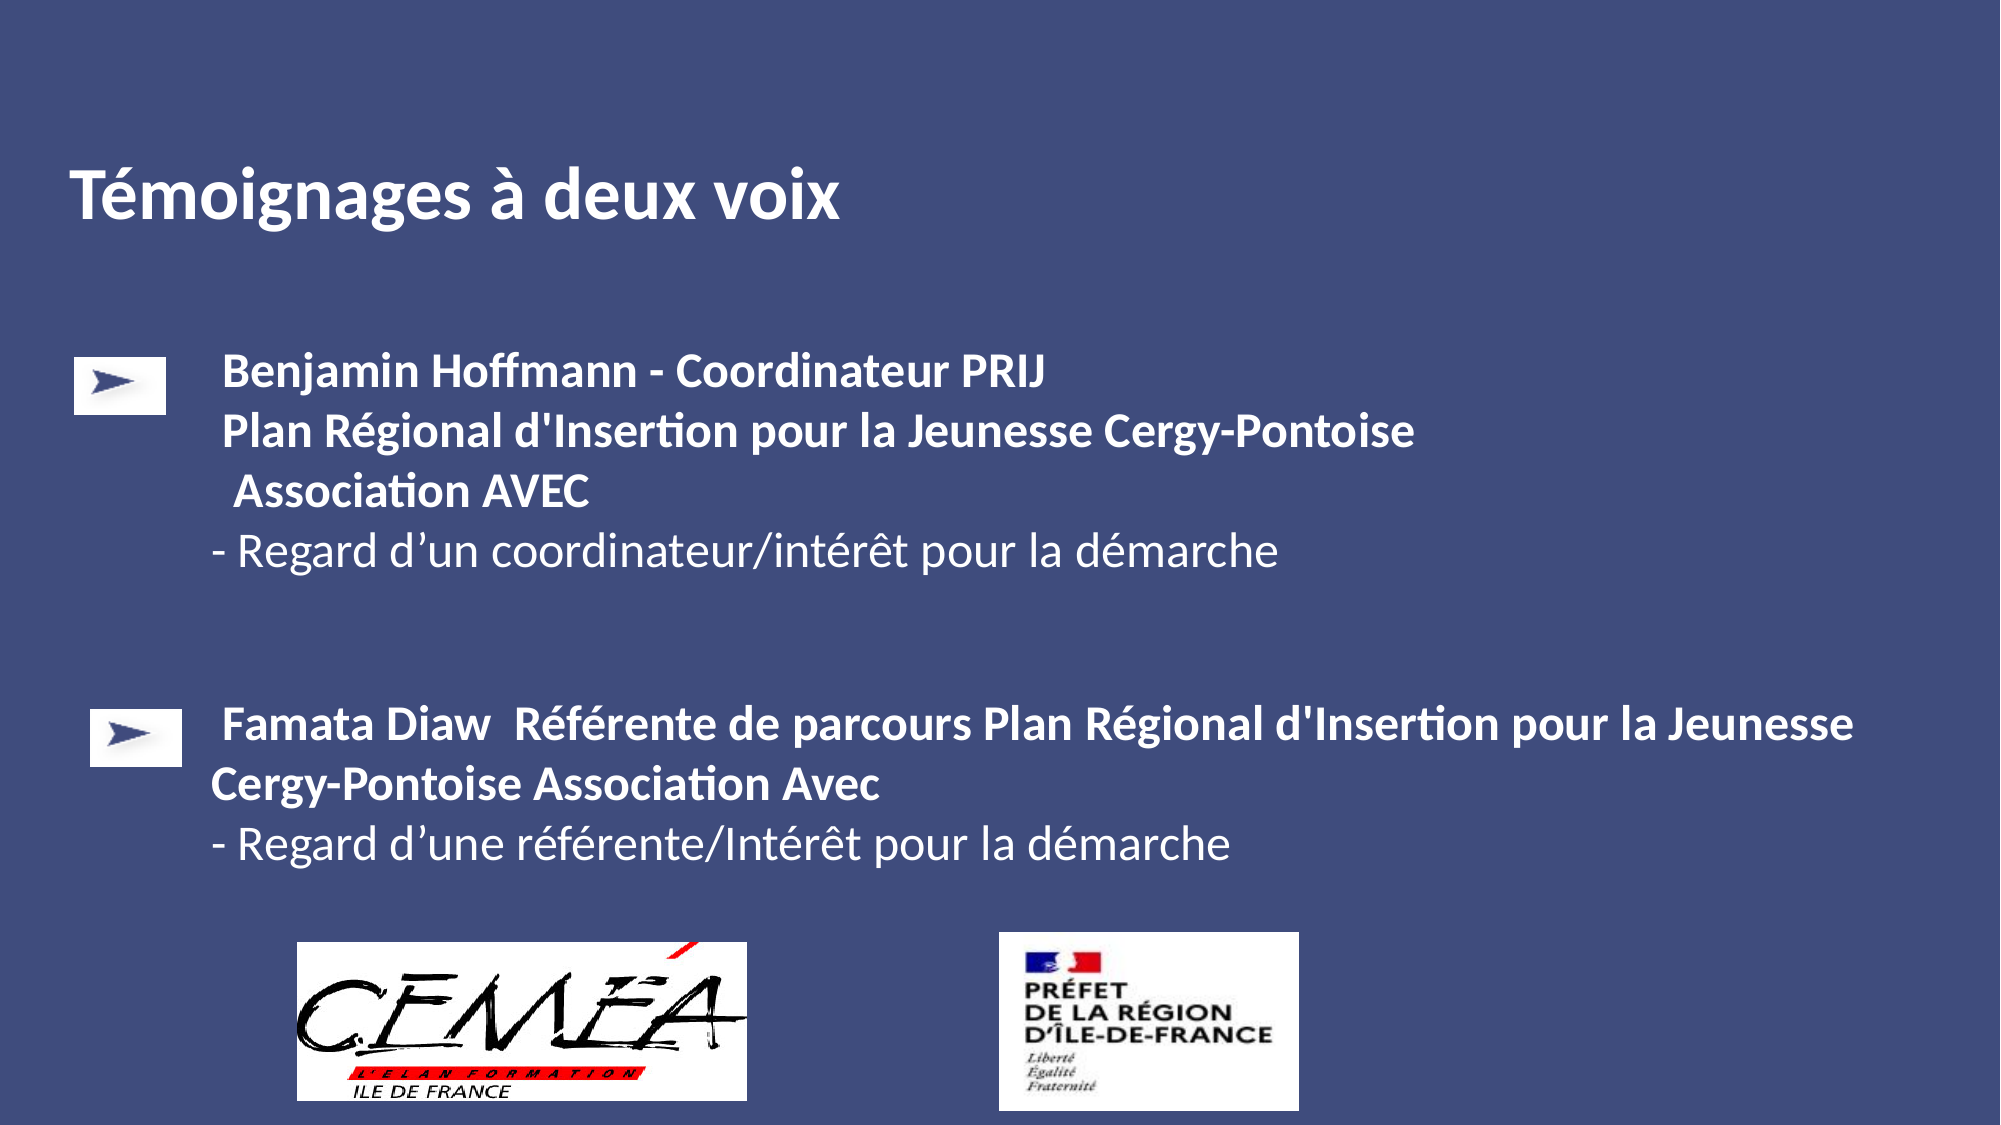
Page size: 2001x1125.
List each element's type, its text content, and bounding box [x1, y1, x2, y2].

picture [999, 932, 1299, 1111]
picture [90, 708, 183, 767]
text_box Témoignages à deux voix [54, 137, 1867, 243]
text_box Famata Diaw Référente de parcours Plan Régional d'Insertion pour la Jeunesse Cergy-Pontoise Association Avec - Regard d’une référente/Intérêt pour la démarche [196, 683, 1961, 878]
picture [296, 942, 747, 1101]
text_box Benjamin Hoffmann - Coordinateur PRIJ Plan Régional d'Insertion pour la Jeunesse Cergy-Pontoise Association AVEC - Regard d’un coordinateur/intérêt pour la démarche [196, 330, 1961, 586]
picture [74, 357, 167, 416]
